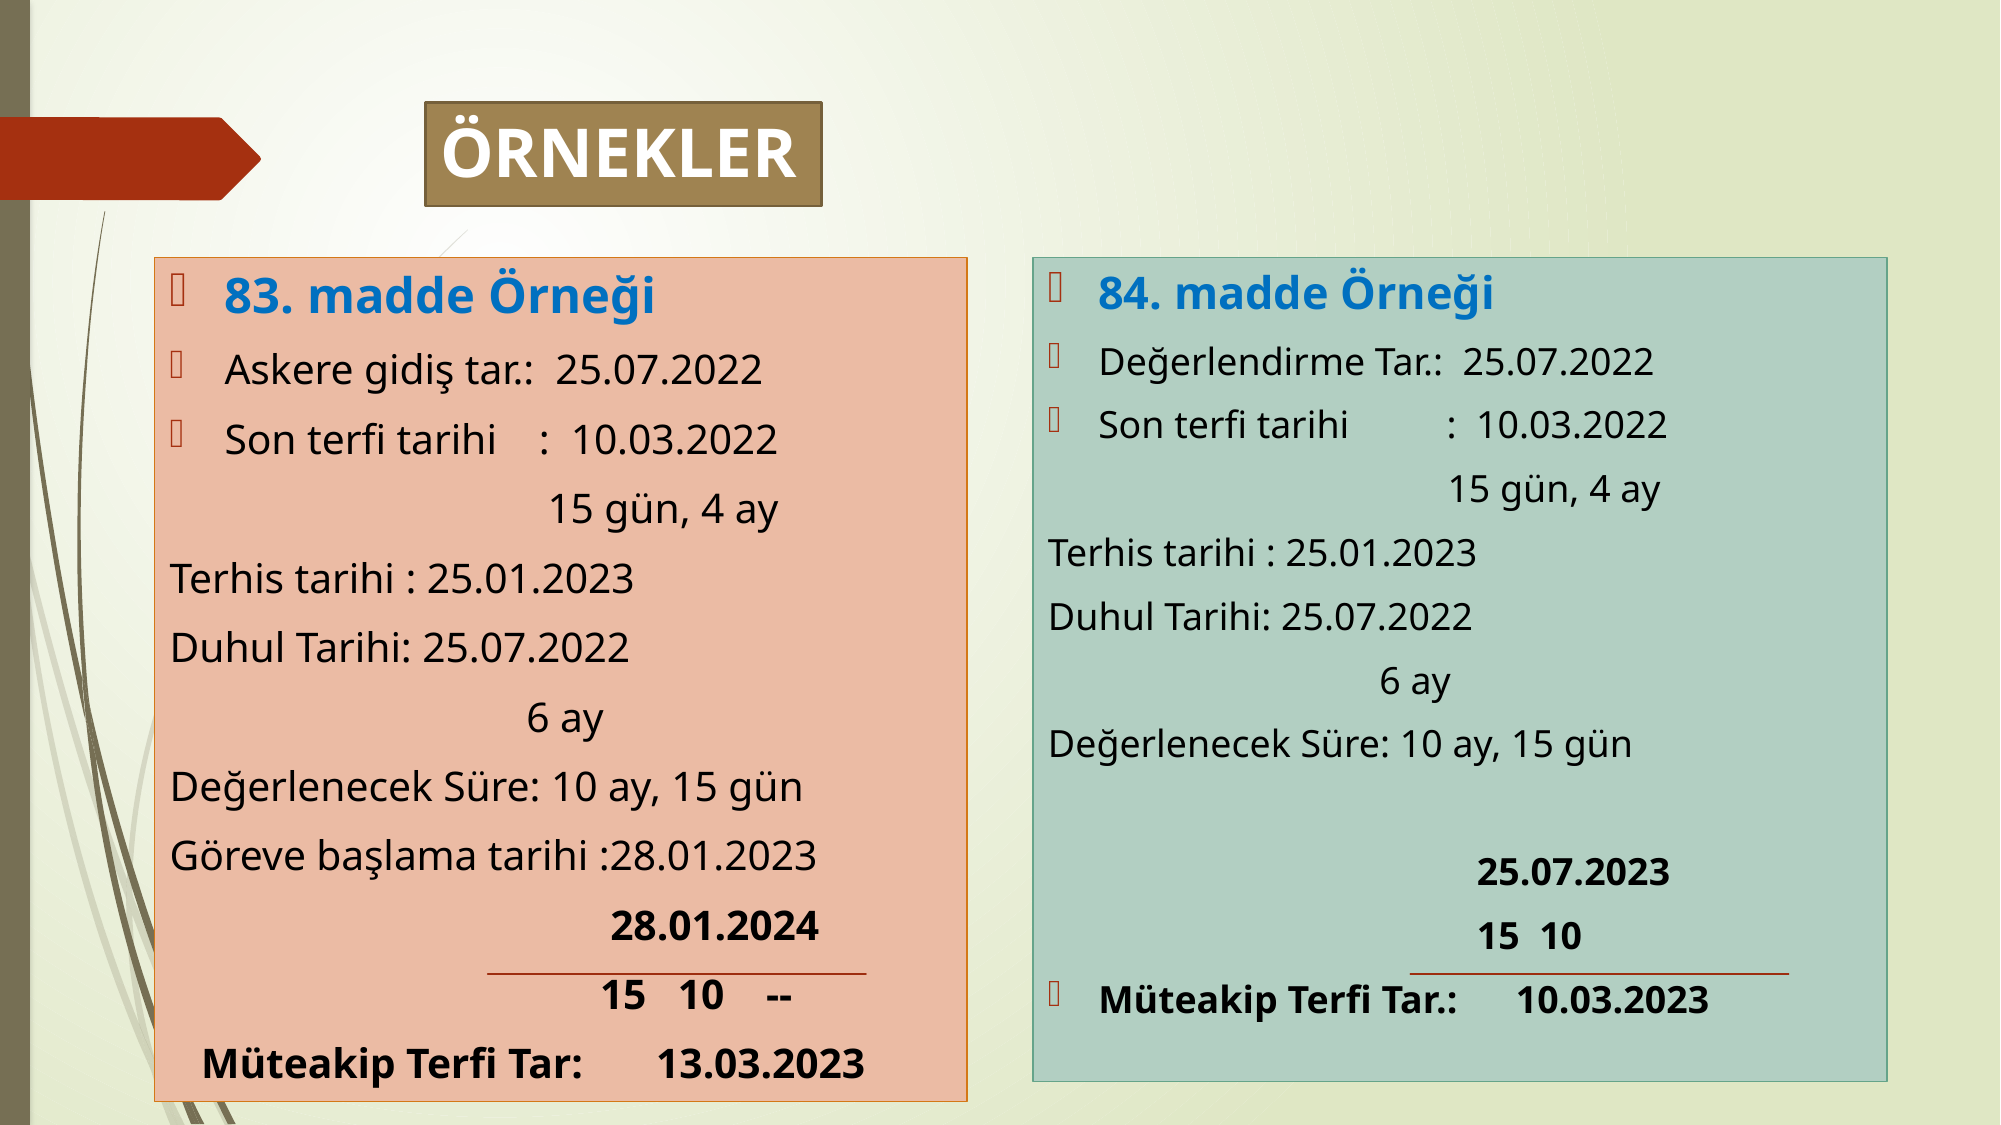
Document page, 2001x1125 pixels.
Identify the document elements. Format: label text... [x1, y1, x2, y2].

list 83. madde Örneği Askere gidiş tar.: 25.07.2022 Son terfi tarihi : 10.03.2022 15 gün, 4 ay Terhis tarihi : 25.01.2023 Duhul Tarihi: 25.07.2022 6 ay Değerlenecek Süre: 10 ay, 15 gün Göreve başlama tarihi :28.01.2023 28.01.2024 15 10 -- Müteakip Terfi Tar: 13.03.2023 [154, 257, 968, 1102]
title ÖRNEKLER [424, 101, 823, 207]
list 84. madde Örneği Değerlendirme Tar.: 25.07.2022 Son terfi tarihi : 10.03.2022 15 gün, 4 ay Terhis tarihi : 25.01.2023 Duhul Tarihi: 25.07.2022 6 ay Değerlenecek Süre: 10 ay, 15 gün 25.07.2023 15 10 Müteakip Terfi Tar.: 10.03.2023 [1032, 257, 1888, 1082]
